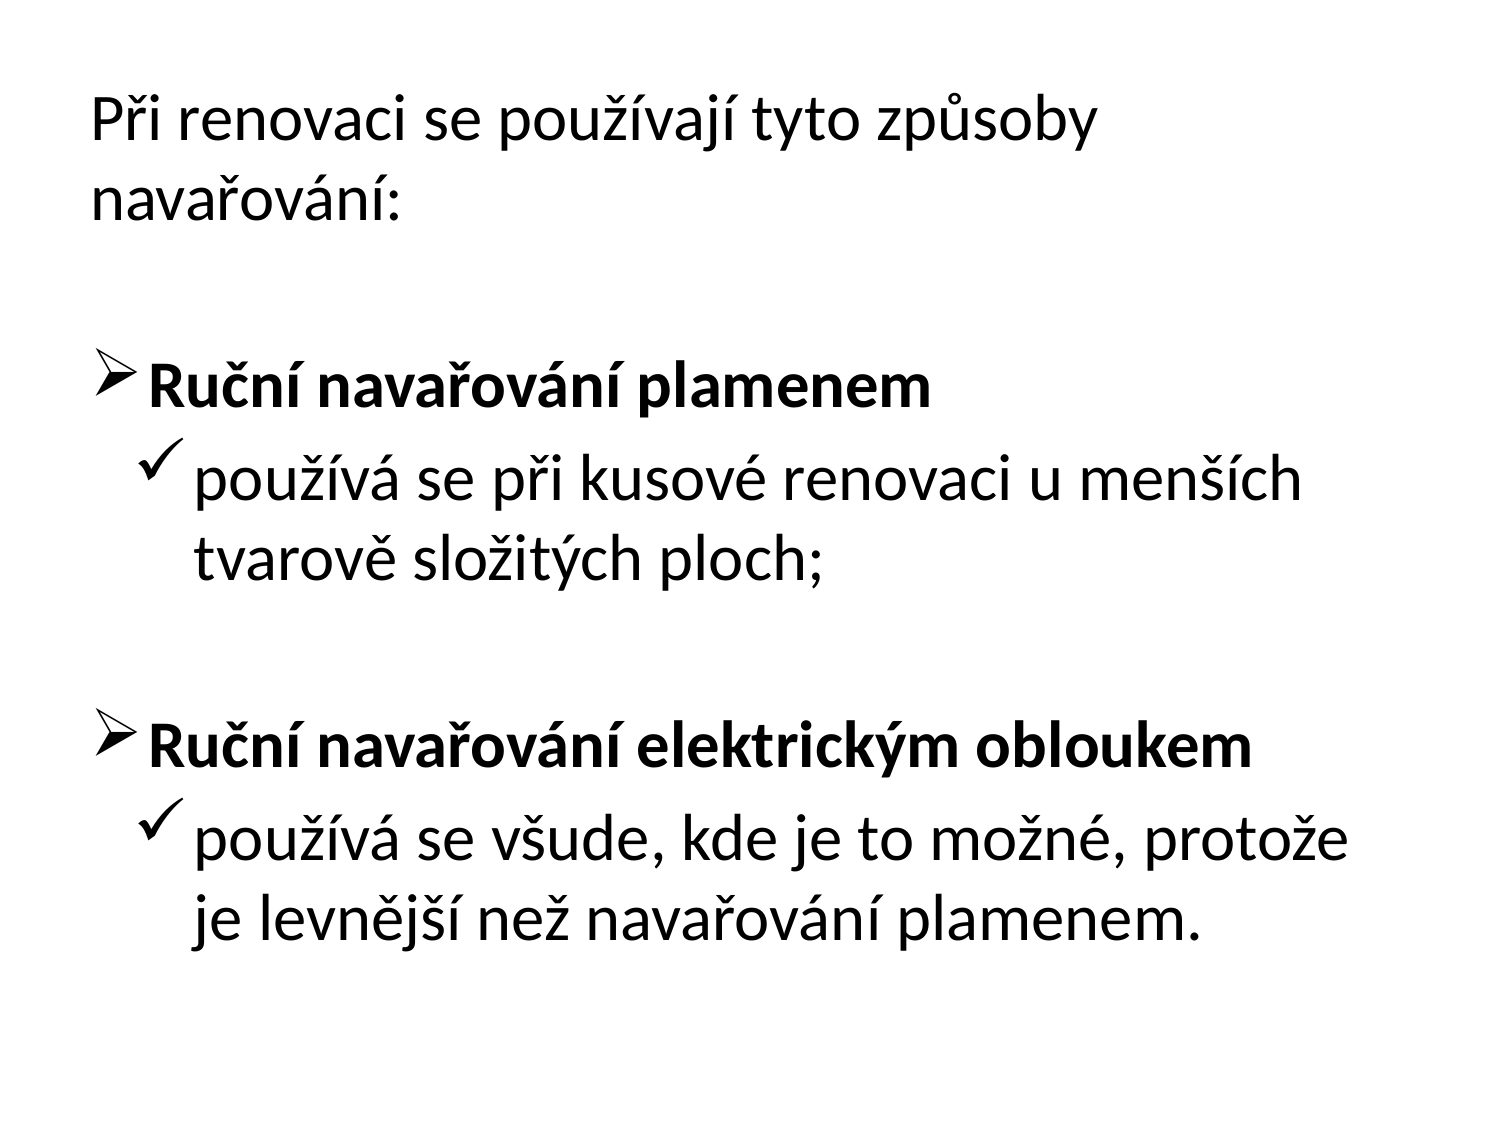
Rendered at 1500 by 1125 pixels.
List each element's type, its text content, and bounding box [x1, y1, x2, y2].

list Při renovaci se používají tyto způsoby navařování: Ruční navařování plamenem používá se při kusové renovaci u menších tvarově složitých ploch; Ruční navařování elektrickým obloukem používá se všude, kde je to možné, protože je levnější než navařování plamenem. [75, 66, 1425, 1005]
